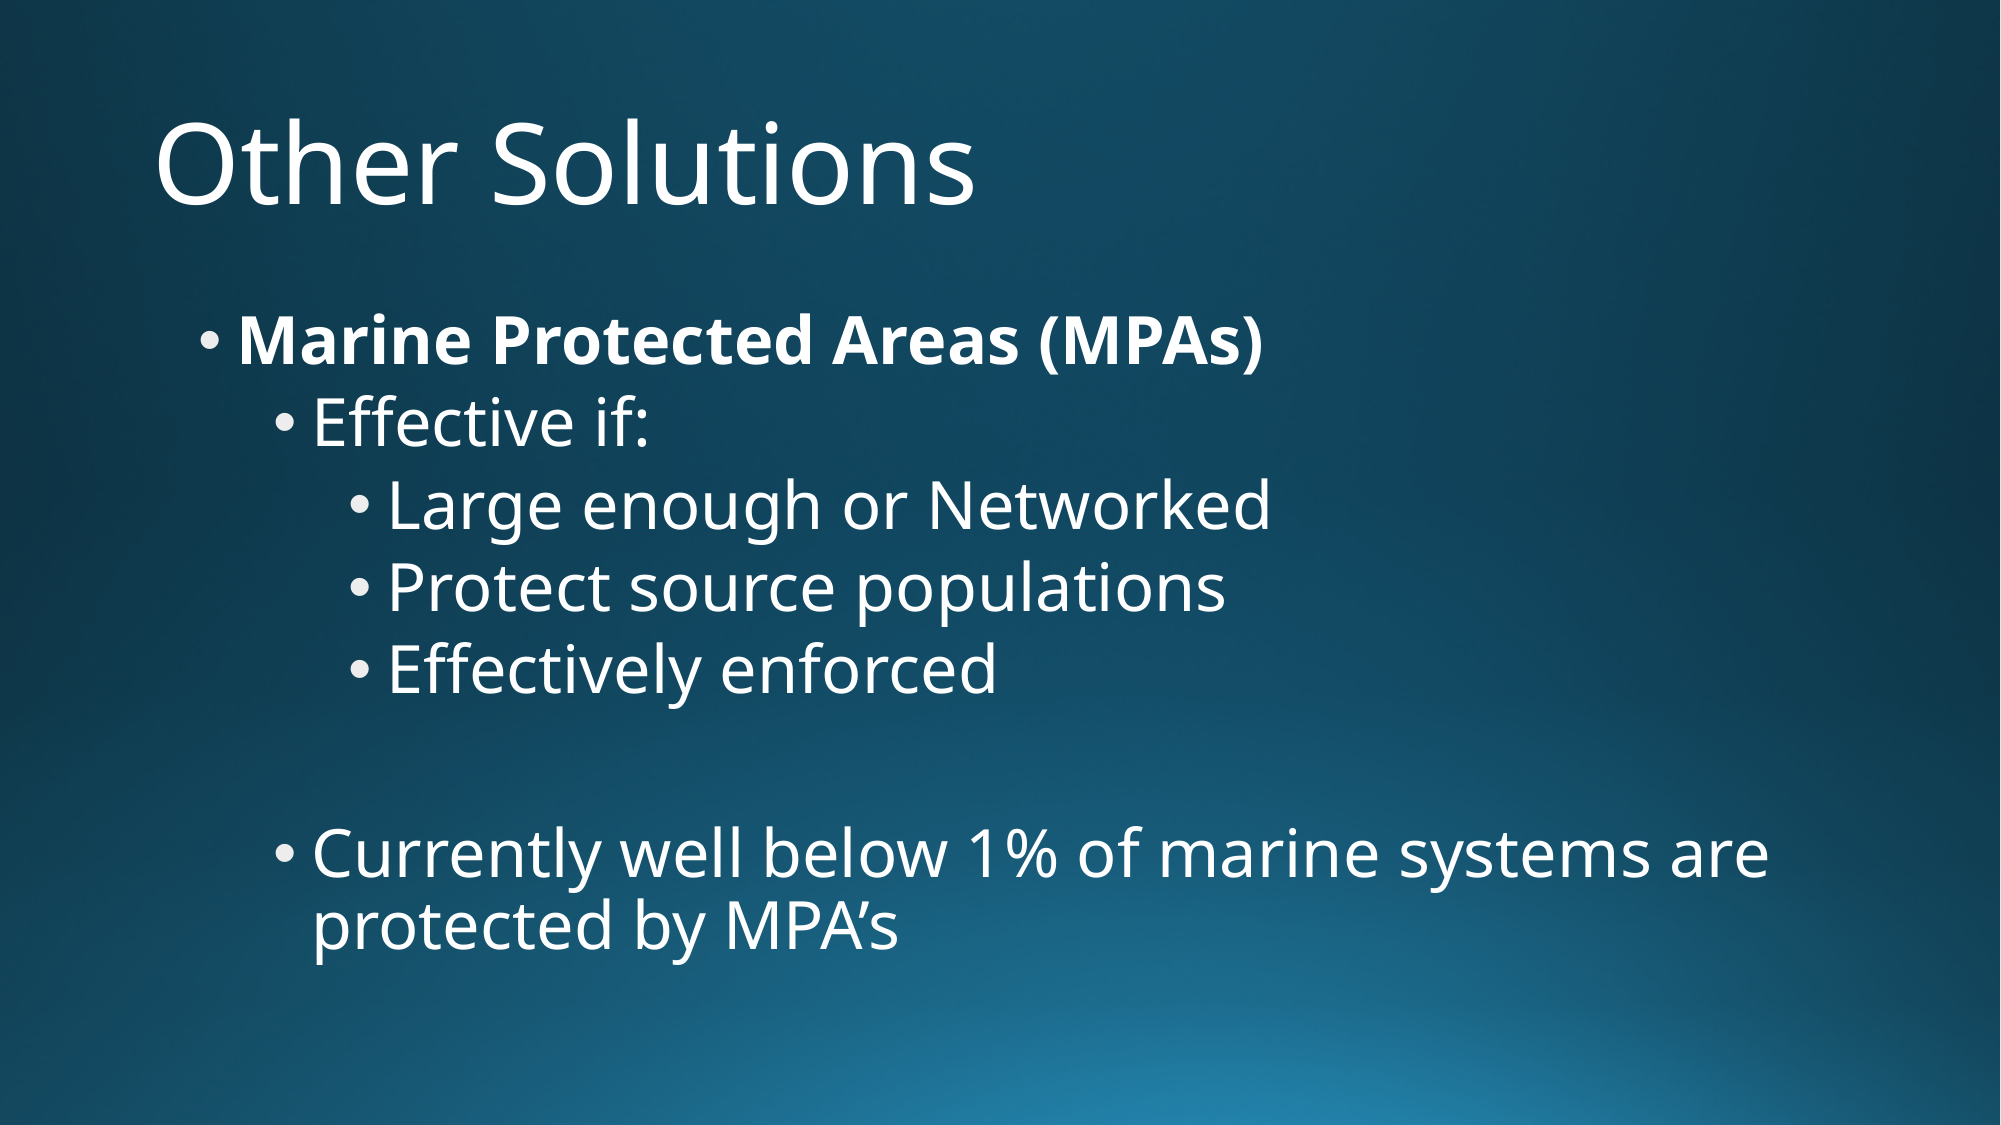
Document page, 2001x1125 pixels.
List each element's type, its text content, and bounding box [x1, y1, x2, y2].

title Other Solutions [137, 59, 1863, 278]
list Marine Protected Areas (MPAs) Effective if: Large enough or Networked Protect source populations Effectively enforced Currently well below 1% of marine systems are protected by MPA’s [183, 299, 1863, 1014]
picture [0, 0, 2001, 1125]
